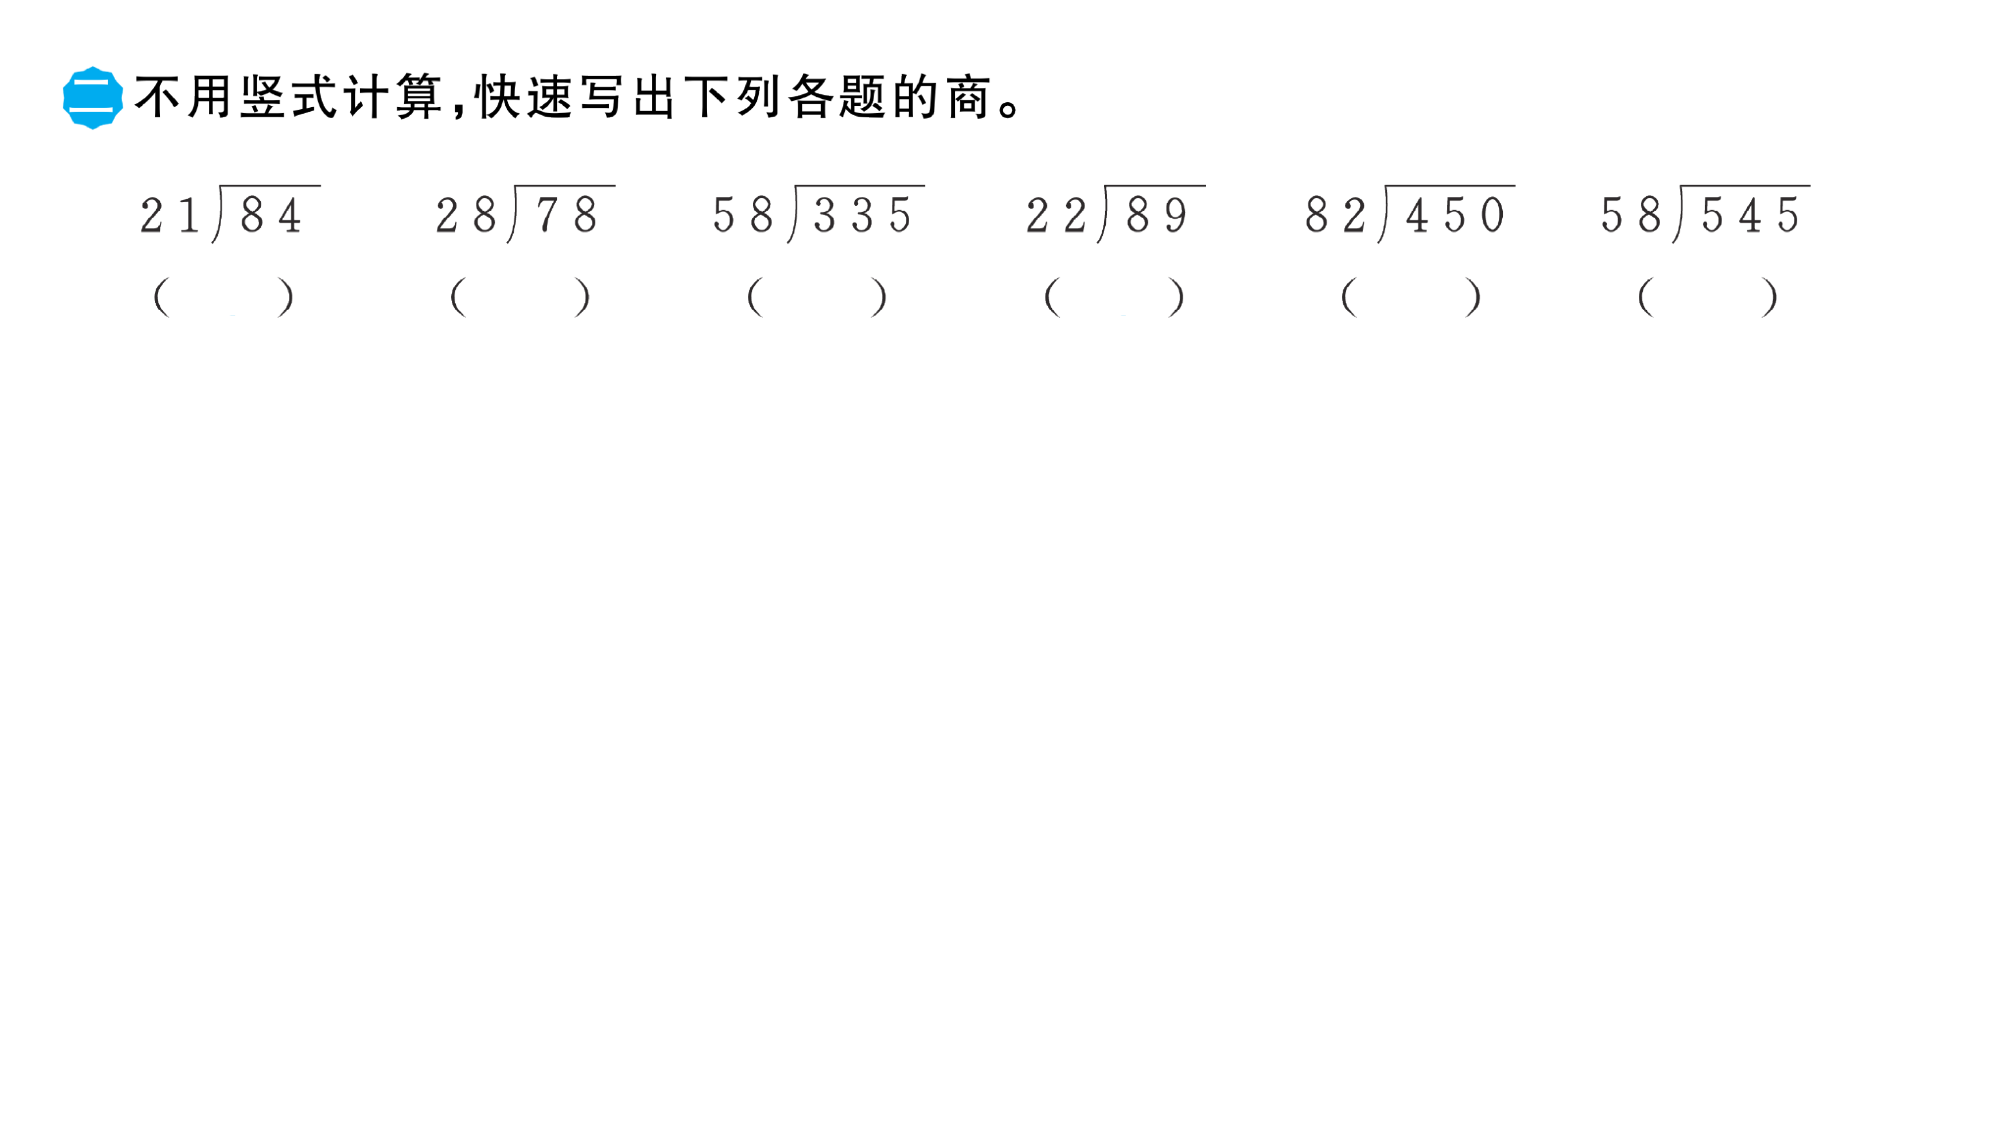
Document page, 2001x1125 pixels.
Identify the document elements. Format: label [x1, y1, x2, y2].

picture [58, 58, 1949, 349]
